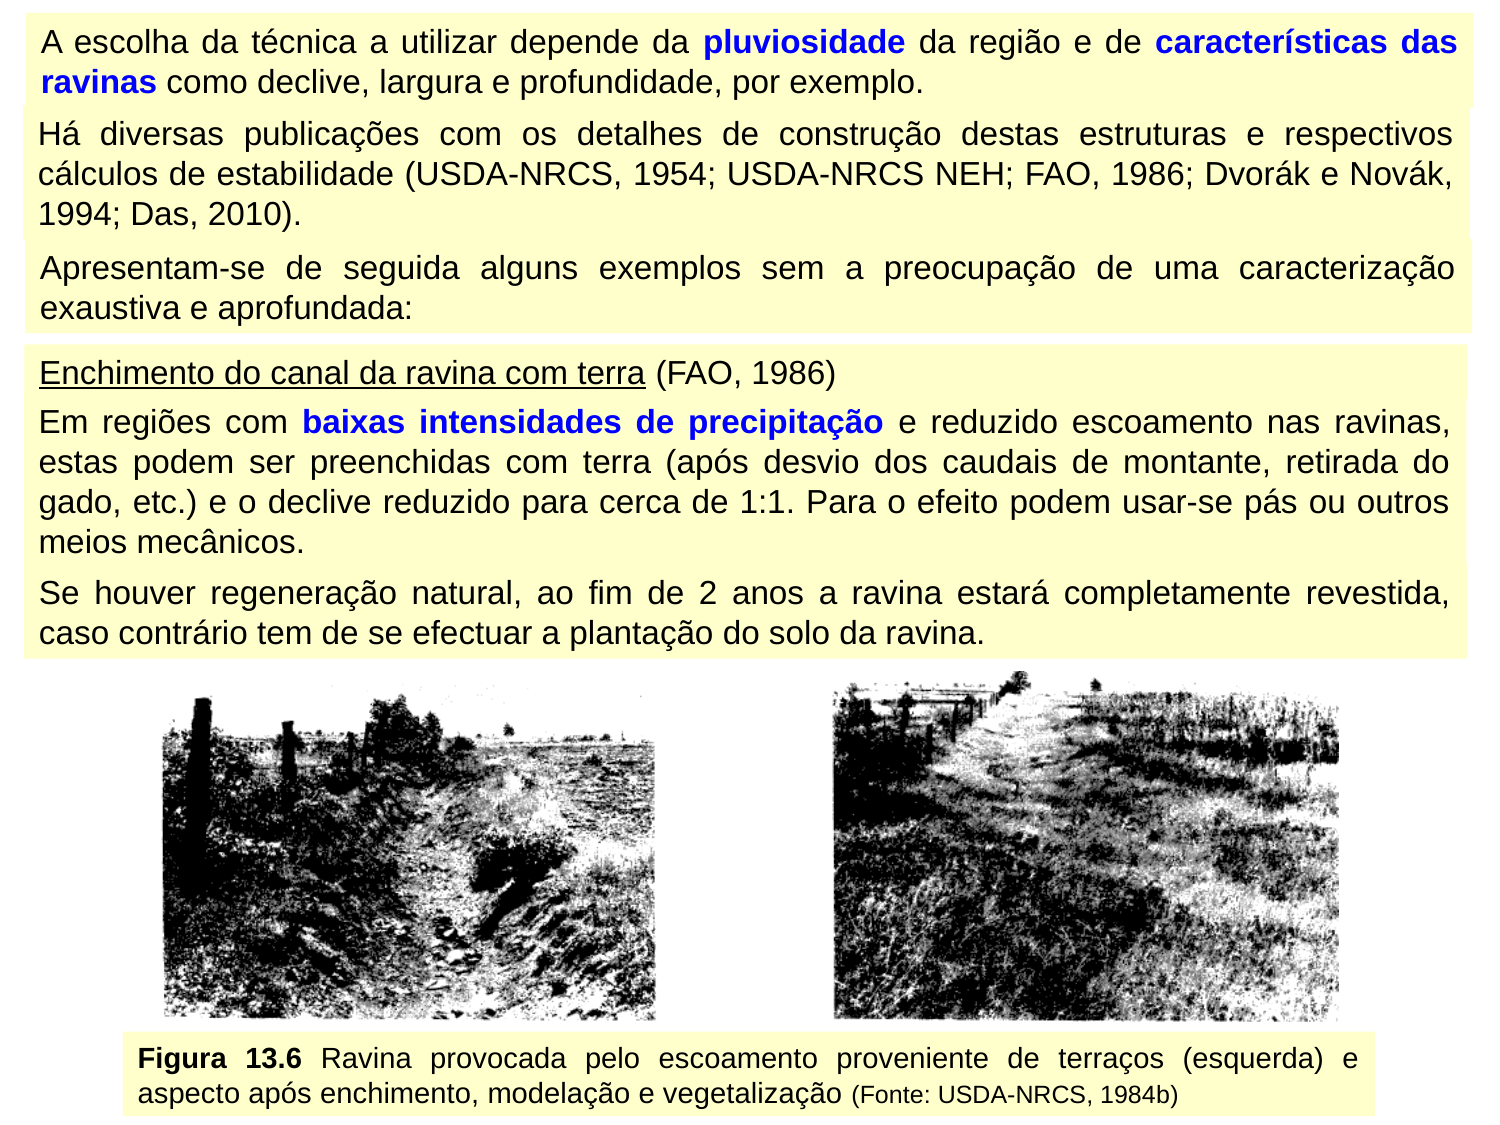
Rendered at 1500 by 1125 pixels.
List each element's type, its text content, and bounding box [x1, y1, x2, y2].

text_box Em regiões com baixas intensidades de precipitação e reduzido escoamento nas ravinas, estas podem ser preenchidas com terra (após desvio dos caudais de montante, retirada do gado, etc.) e o declive reduzido para cerca de 1:1. Para o efeito podem usar-se pás ou outros meios mecânicos. [23, 392, 1467, 568]
picture [830, 670, 1339, 1026]
text_box Enchimento do canal da ravina com terra (FAO, 1986) [24, 344, 1468, 399]
text_box Há diversas publicações com os detalhes de construção destas estruturas e respectivos cálculos de estabilidade (USDA-NRCS, 1954; USDA-NRCS NEH; FAO, 1986; Dvorák e Novák, 1994; Das, 2010). [23, 105, 1470, 240]
text_box Figura 13.6 Ravina provocada pelo escoamento proveniente de terraços (esquerda) e aspecto após enchimento, modelação e vegetalização (Fonte: USDA-NRCS, 1984b) [122, 1031, 1375, 1117]
picture [159, 666, 661, 1022]
text_box A escolha da técnica a utilizar depende da pluviosidade da região e de características das ravinas como declive, largura e profundidade, por exemplo. [26, 12, 1473, 108]
text_box Se houver regeneração natural, ao fim de 2 anos a ravina estará completamente revestida, caso contrário tem de se efectuar a plantação do solo da ravina. [24, 564, 1467, 659]
text_box Apresentam-se de seguida alguns exemplos sem a preocupação de uma caracterização exaustiva e aprofundada: [25, 238, 1473, 334]
